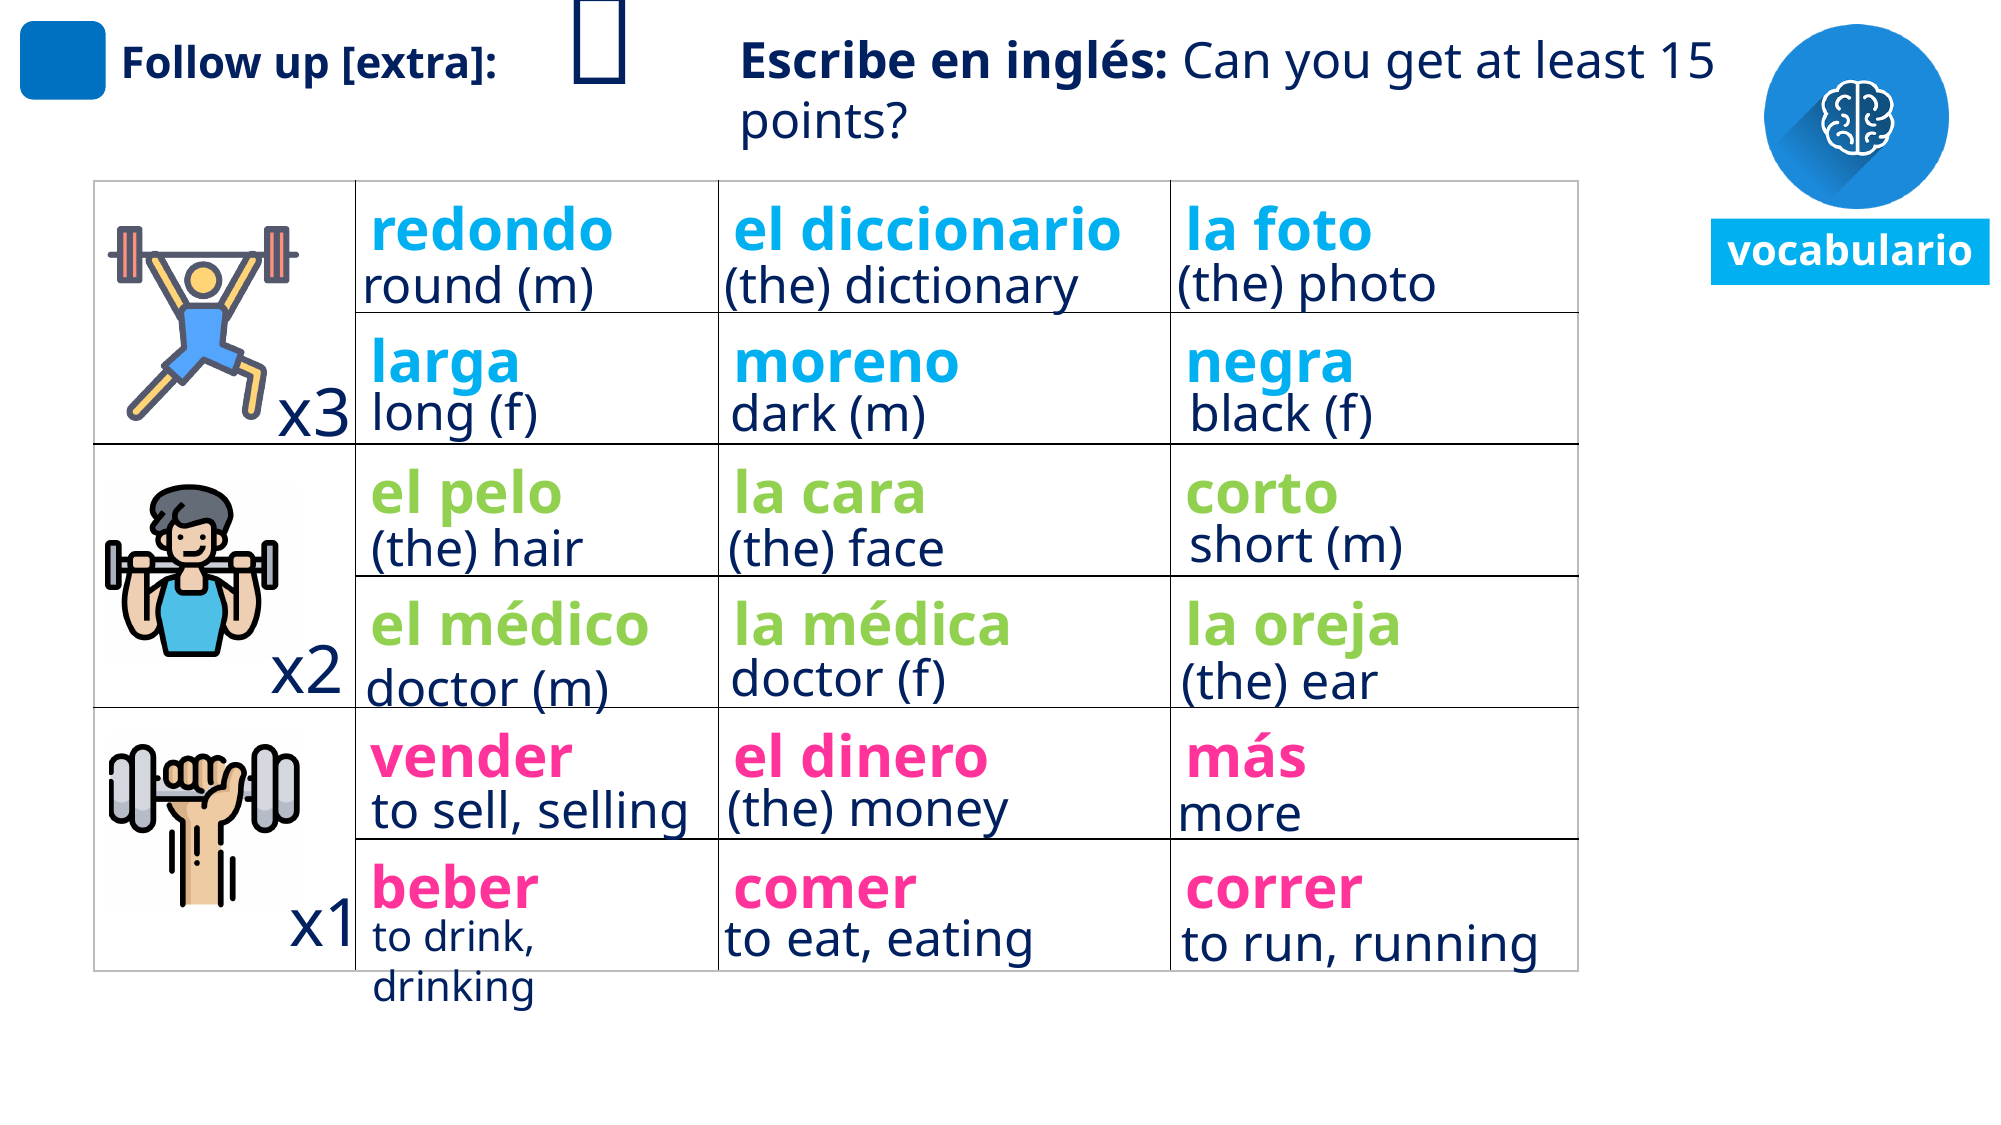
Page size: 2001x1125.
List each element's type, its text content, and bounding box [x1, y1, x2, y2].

picture [105, 226, 301, 422]
text_box to run, running [1166, 904, 1580, 980]
text_box dark (m) [715, 374, 1167, 449]
picture [1764, 24, 1949, 209]
text_box x1 [274, 872, 378, 967]
table_cell corto [1171, 445, 1577, 575]
table_cell la cara [719, 445, 1170, 575]
table_header [95, 182, 355, 443]
text_box long (f) [356, 373, 670, 449]
table_cell el dinero [719, 708, 1170, 838]
table_cell la médica [719, 577, 1170, 707]
text_box (the) face [713, 508, 1026, 584]
table_cell negra [1171, 313, 1577, 443]
text_box [20, 21, 106, 100]
title Follow up [extra]: [105, 14, 547, 110]
text_box (the) photo [1162, 244, 1476, 319]
text_box Escribe en inglés: Can you get at least 15 points? [725, 21, 1748, 157]
picture [103, 483, 299, 662]
text_box to eat, eating [710, 898, 1158, 974]
table_header redondo [356, 182, 718, 312]
picture [109, 731, 301, 913]
text_box (the) hair [356, 508, 670, 584]
text_box vocabulario [1711, 218, 1990, 285]
text_box (the) money [713, 768, 1158, 844]
table_cell comer [719, 840, 1170, 970]
table_cell vender [356, 708, 718, 838]
text_box to drink, drinking [357, 902, 721, 1017]
text_box to sell, selling [356, 771, 708, 847]
table_cell [95, 708, 355, 970]
text_box (the) dictionary [710, 246, 1129, 322]
table_cell correr [1171, 840, 1577, 904]
text_box doctor (f) [715, 638, 1103, 714]
table_cell la oreja [1171, 577, 1577, 707]
table_header la foto [1171, 182, 1577, 312]
text_box x2 [255, 619, 359, 715]
table_cell moreno [719, 313, 1170, 443]
text_box short (m) [1174, 505, 1488, 581]
text_box x3 [263, 362, 367, 458]
table_header el diccionario [719, 182, 1170, 312]
table_cell larga [356, 313, 718, 443]
table_cell el médico [356, 577, 718, 707]
table_cell [95, 445, 355, 707]
text_box doctor (m) [350, 649, 714, 725]
text_box black (f) [1174, 374, 1487, 449]
text_box (the) ear [1166, 641, 1480, 717]
table_cell beber [356, 840, 718, 902]
text_box round (m) [347, 246, 660, 321]
text_box  [547, 0, 726, 117]
table_cell el pelo [356, 445, 718, 575]
text_box more [1162, 773, 1576, 849]
table_cell más [1171, 708, 1577, 838]
